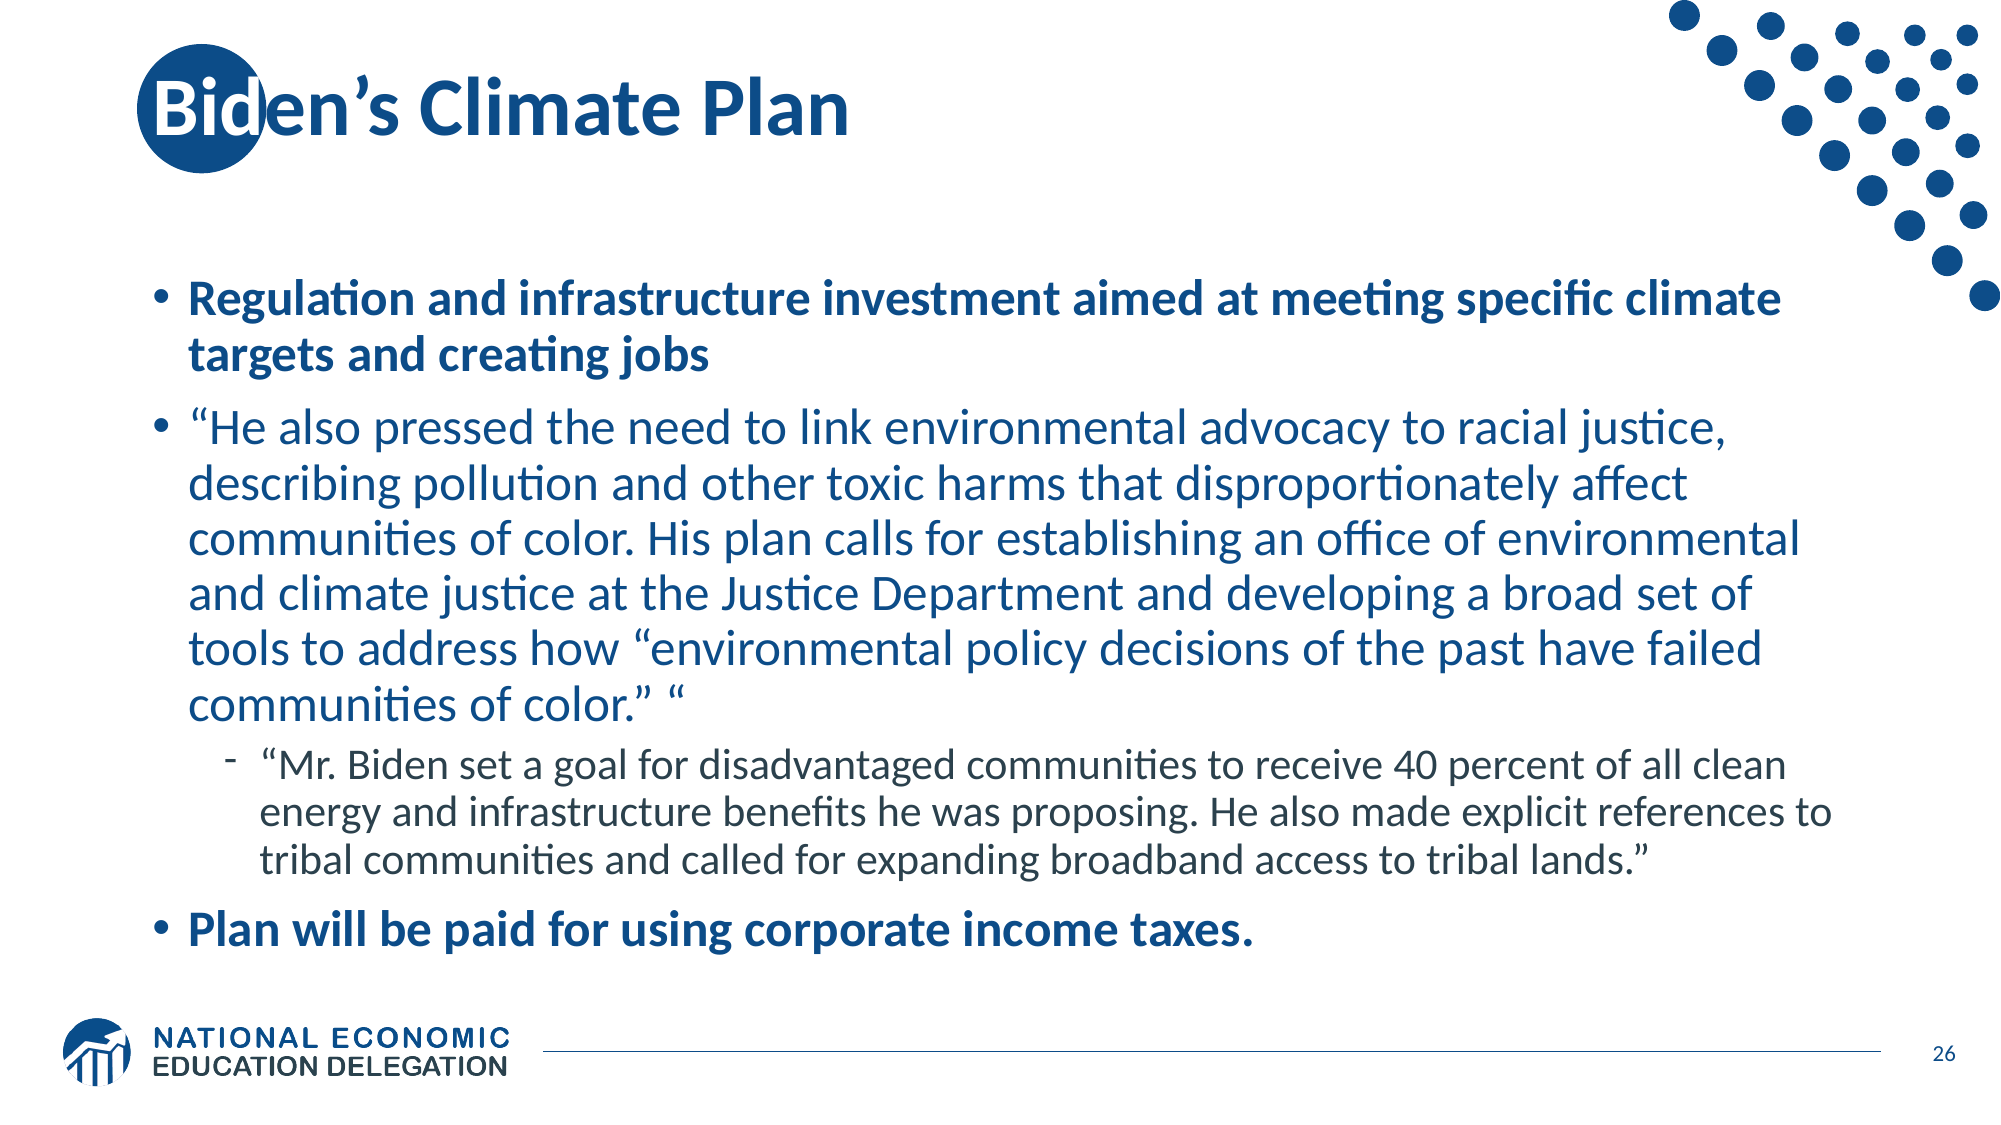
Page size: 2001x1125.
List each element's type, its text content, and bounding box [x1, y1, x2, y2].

picture [55, 1013, 520, 1091]
slide_number 26 [1521, 1022, 1972, 1082]
title Biden’s Climate Plan [137, 0, 1863, 218]
list Regulation and infrastructure investment aimed at meeting specific climate targets and creating jobs “He also pressed the need to link environmental advocacy to racial justice, describing pollution and other toxic harms that disproportionately affect communities of color. His plan calls for establishing an office of environmental and climate justice at the Justice Department and developing a broad set of tools to address how “environmental policy decisions of the past have failed communities of color.” “ “Mr. Biden set a goal for disadvantaged communities to receive 40 percent of all clean energy and infrastructure benefits he was proposing. He also made explicit references to tribal communities and called for expanding broadband access to tribal lands.” Plan will be paid for using corporate income taxes. [137, 257, 1863, 972]
